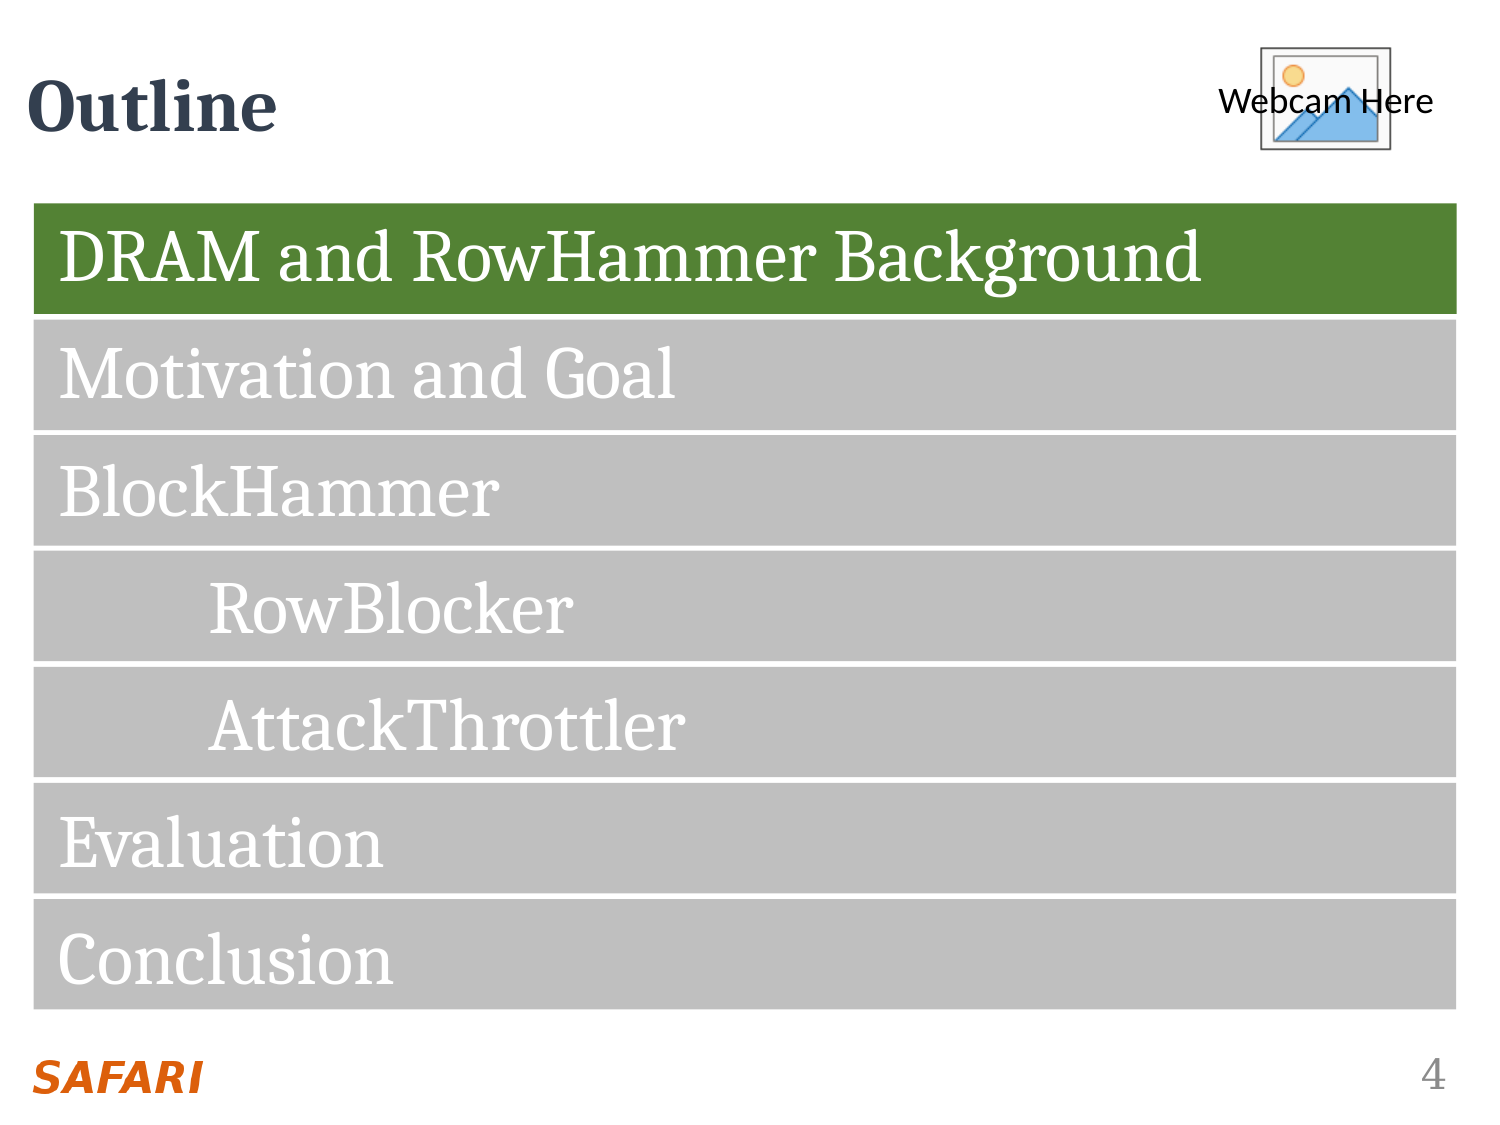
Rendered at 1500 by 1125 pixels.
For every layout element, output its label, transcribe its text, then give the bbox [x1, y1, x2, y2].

text_box [33, 898, 43, 1011]
picture [1152, 0, 1500, 198]
list DRAM and RowHammer Background Motivation and Goal BlockHammer RowBlocker AttackThrottler Evaluation Conclusion [43, 199, 1308, 1044]
text_box [1308, 898, 1457, 1011]
text_box [33, 666, 43, 778]
text_box [33, 434, 43, 547]
text_box [1308, 202, 1458, 315]
text_box [33, 202, 43, 315]
text_box [33, 782, 43, 894]
text_box [33, 319, 43, 431]
text_box [33, 550, 43, 662]
text_box [1308, 434, 1457, 547]
title Outline [12, 8, 1147, 196]
text_box [1308, 666, 1457, 778]
text_box [1308, 782, 1457, 894]
picture [31, 1051, 209, 1104]
text_box [1308, 550, 1457, 662]
text_box [1308, 319, 1457, 431]
